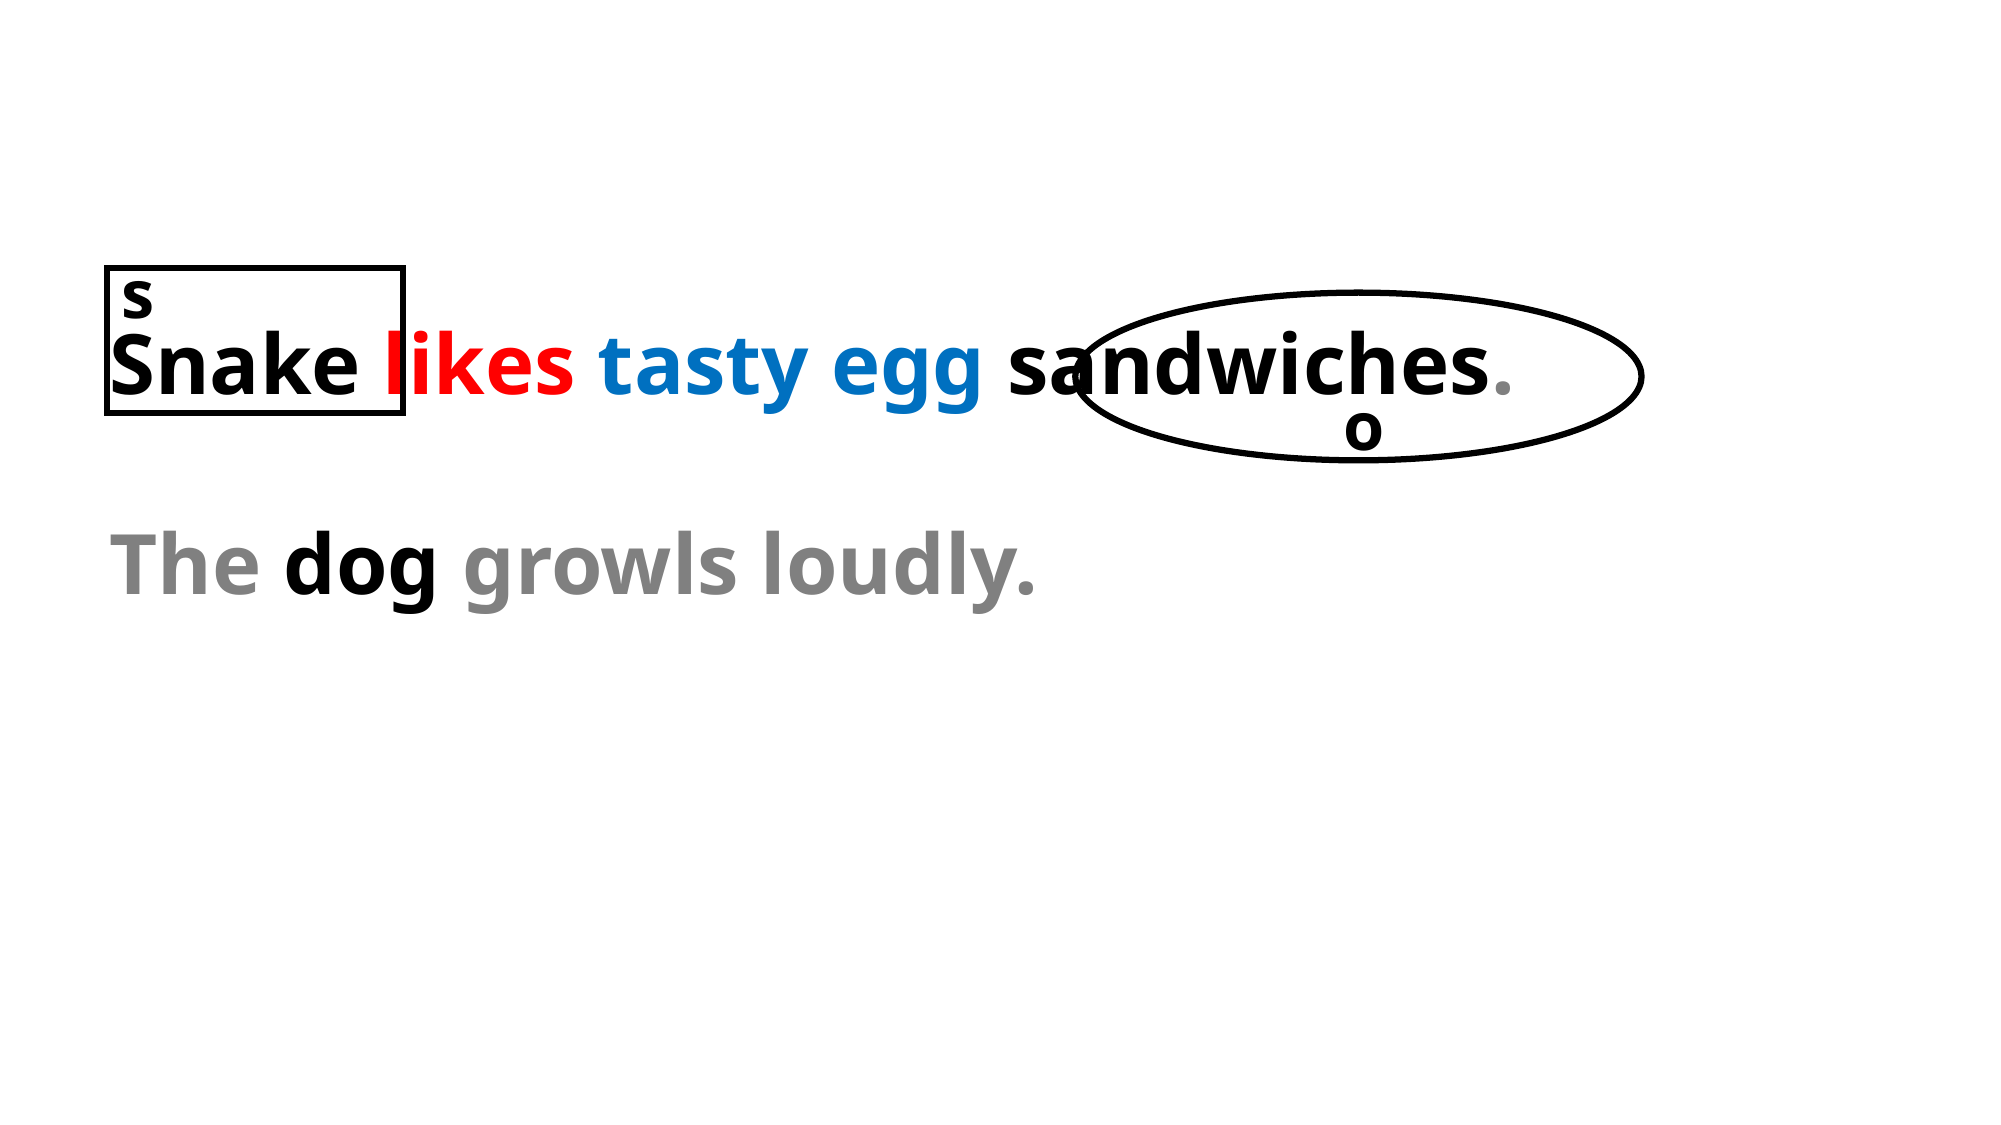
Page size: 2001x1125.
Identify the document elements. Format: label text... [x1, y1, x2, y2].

text_box [106, 267, 404, 414]
text_box [1074, 291, 1643, 461]
text_box Snake likes tasty egg sandwiches. The dog growls loudly. [94, 203, 1882, 819]
text_box o [1328, 376, 1395, 472]
text_box s [106, 244, 173, 340]
